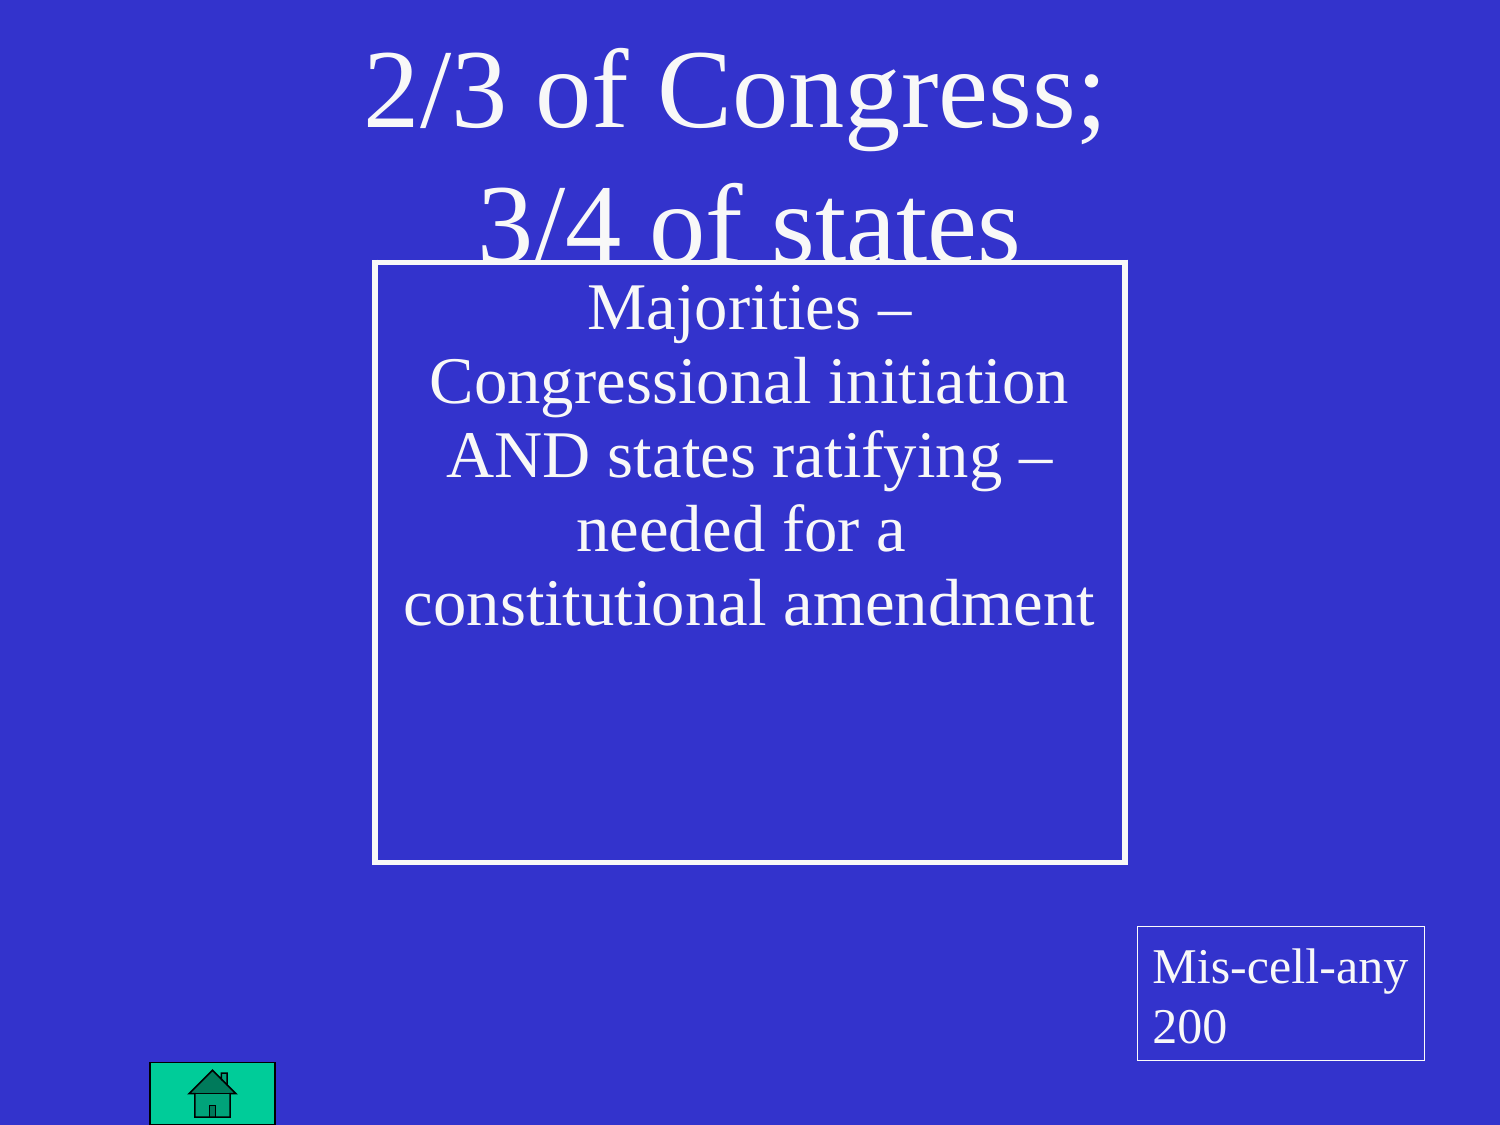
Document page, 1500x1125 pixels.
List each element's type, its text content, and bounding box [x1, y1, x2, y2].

text_box Mis-cell-any 200 [1137, 926, 1425, 1061]
title 2/3 of Congress; 3/4 of states [112, 74, 1388, 226]
text_box [150, 1062, 276, 1125]
table_header Majorities – Congressional initiation AND states ratifying – needed for a constitutional amendment [378, 265, 1122, 860]
